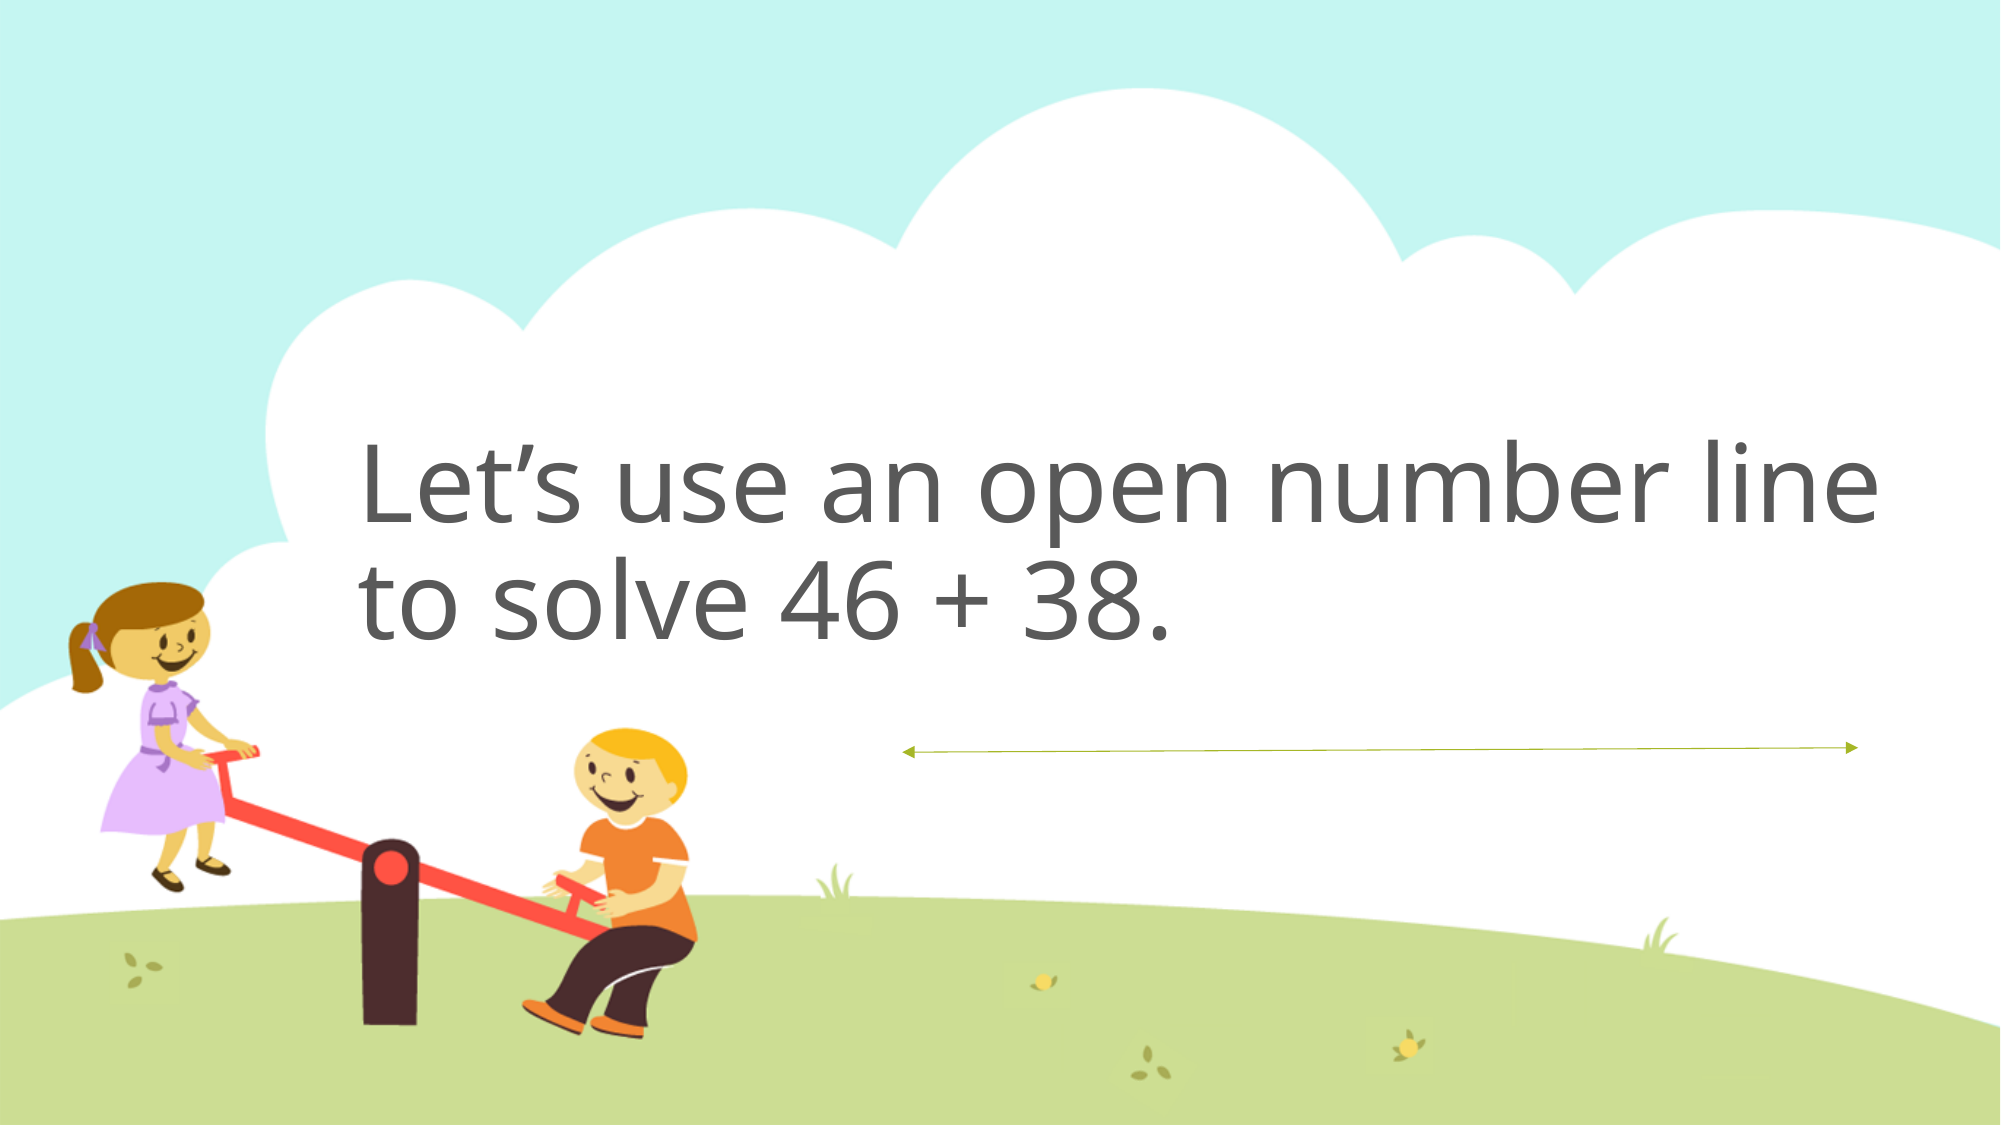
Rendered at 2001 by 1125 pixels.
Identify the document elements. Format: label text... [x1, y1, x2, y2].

title Let’s use an open number line to solve 46 + 38. [342, 262, 1900, 671]
picture [0, 0, 2001, 1125]
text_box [902, 747, 1859, 753]
